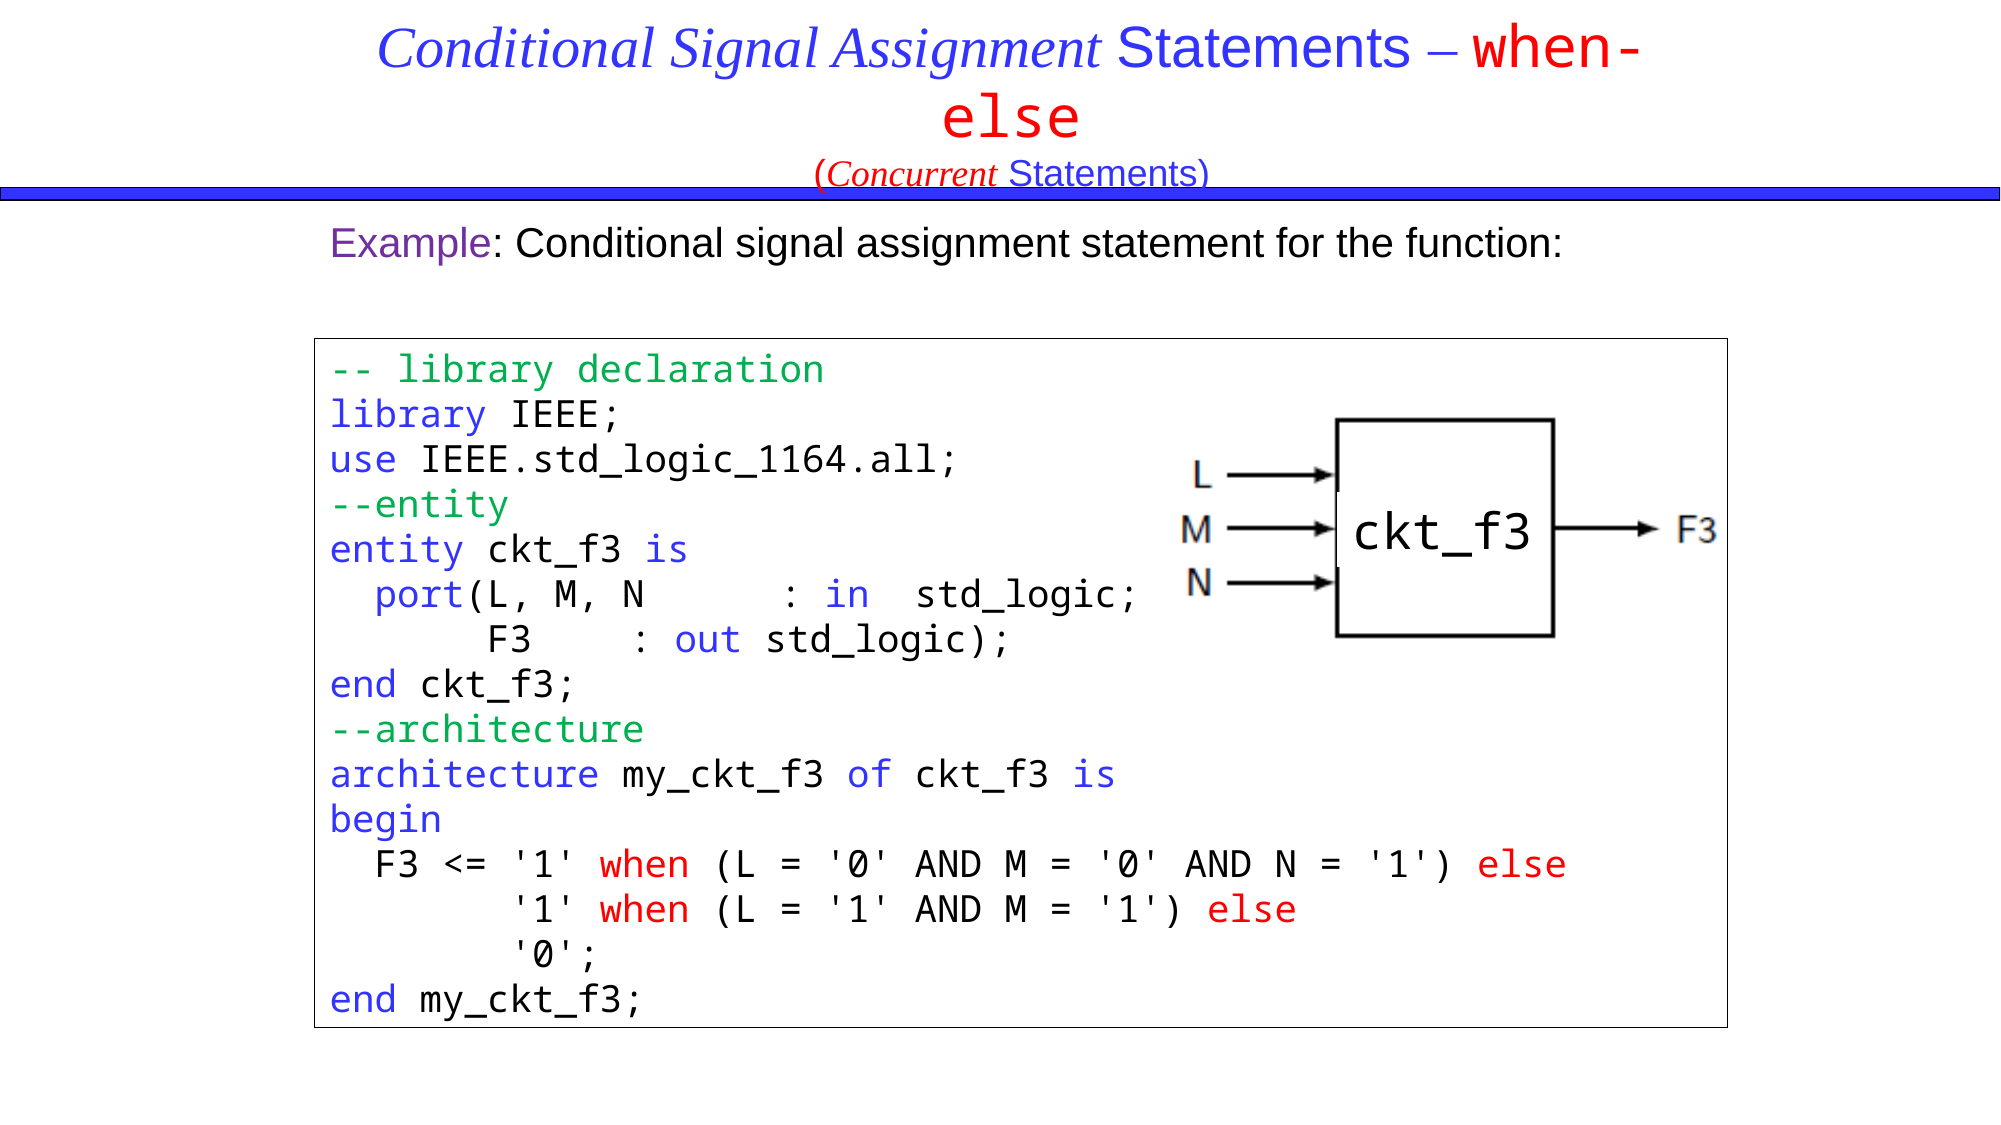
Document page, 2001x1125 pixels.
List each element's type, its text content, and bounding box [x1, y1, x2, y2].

title Conditional Signal Assignment Statements – when-else (Concurrent Statements) [299, 30, 1725, 173]
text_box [1179, 408, 1721, 645]
text_box -- library declaration library IEEE; use IEEE.std_logic_1164.all; --entity entity ckt_f3 is port(L, M, N : in std_logic; F3 : out std_logic); end ckt_f3; --architecture architecture my_ckt_f3 of ckt_f3 is begin F3 <= '1' when (L = '0' AND M = '0' AND N = '1') else '1' when (L = '1' AND M = '1') else '0'; end my_ckt_f3; [314, 338, 1728, 1028]
